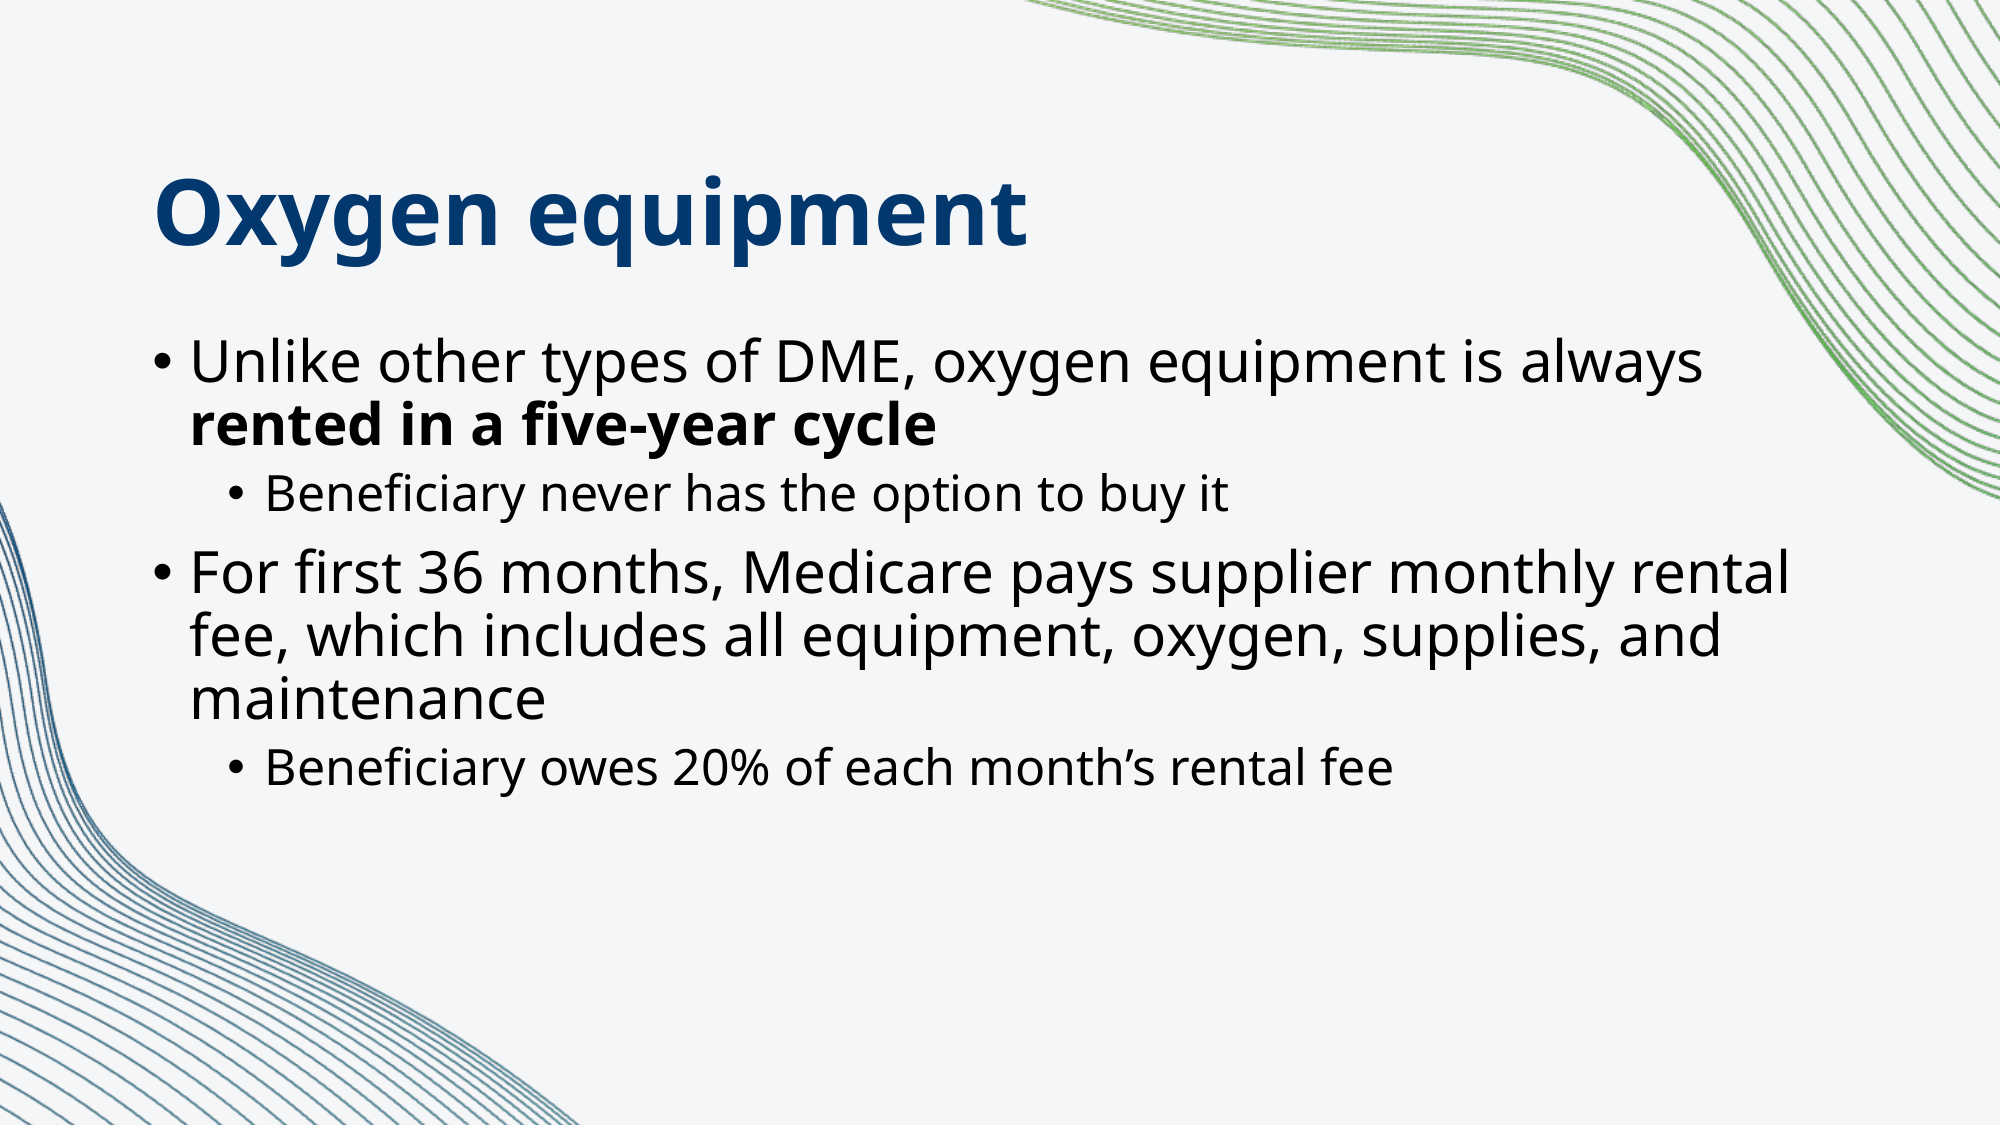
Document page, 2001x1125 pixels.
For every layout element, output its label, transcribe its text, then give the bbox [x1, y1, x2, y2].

title Oxygen equipment [137, 107, 1520, 324]
picture [825, 0, 2001, 802]
list Unlike other types of DME, oxygen equipment is always rented in a five-year cycle Beneficiary never has the option to buy it For first 36 months, Medicare pays supplier monthly rental fee, which includes all equipment, oxygen, supplies, and maintenance Beneficiary owes 20% of each month’s rental fee [137, 324, 1863, 945]
picture [0, 423, 654, 1125]
